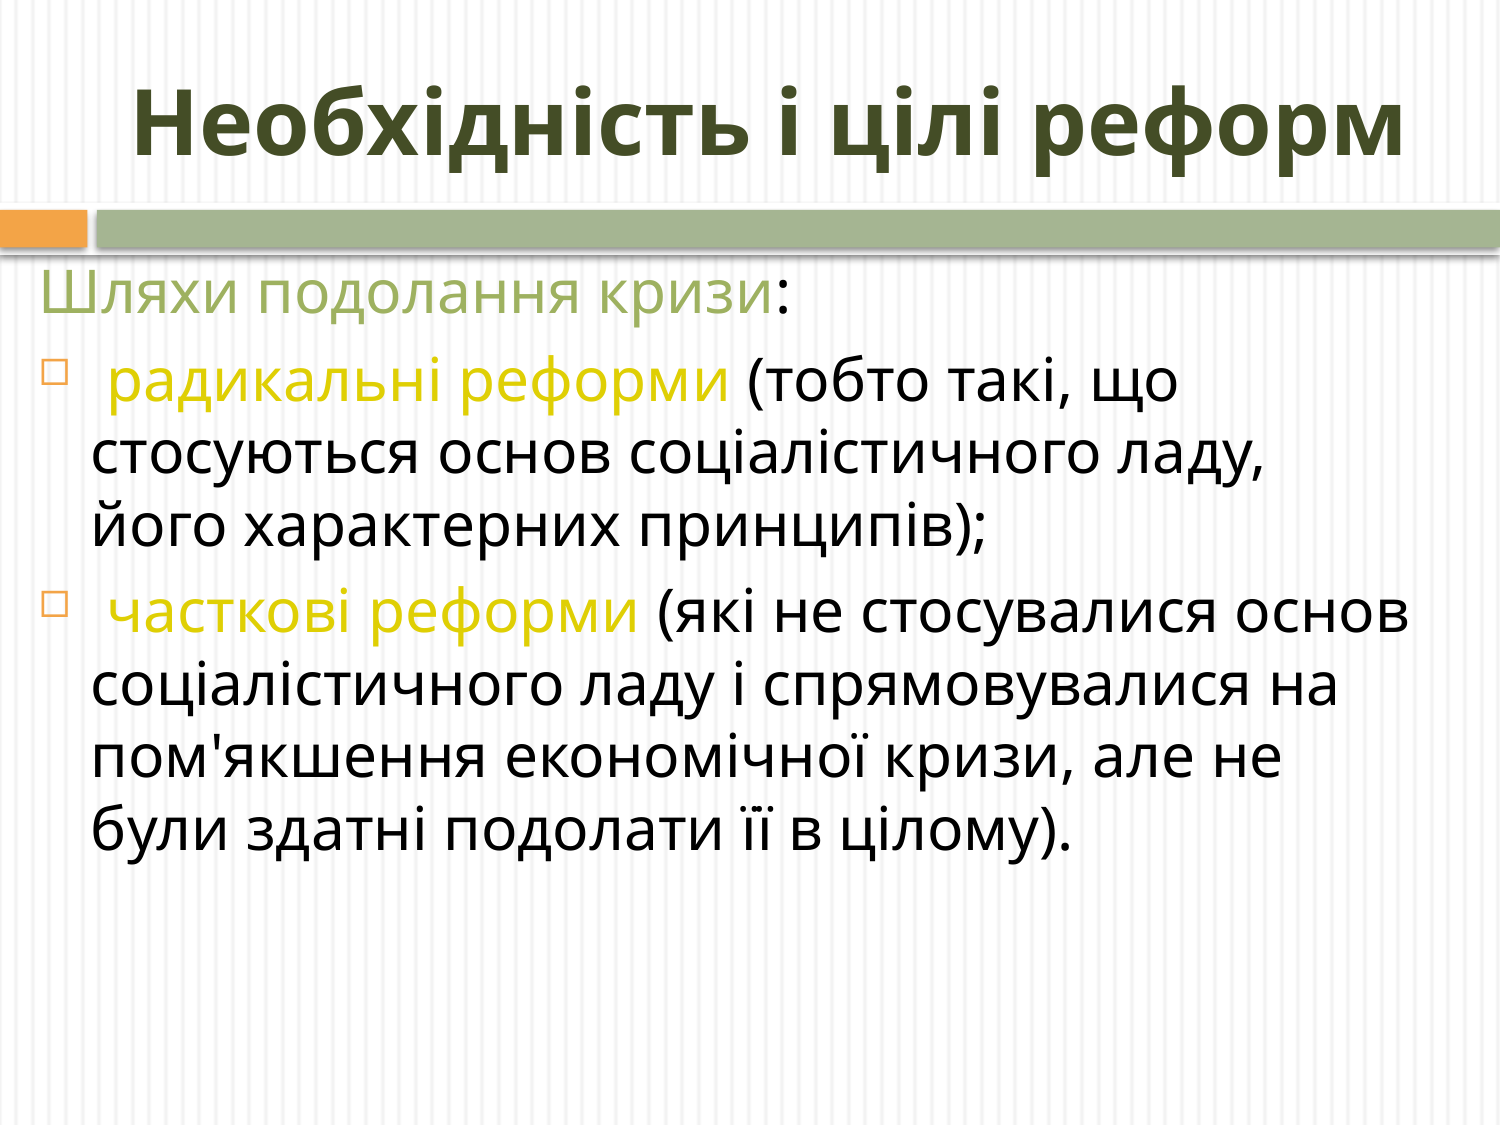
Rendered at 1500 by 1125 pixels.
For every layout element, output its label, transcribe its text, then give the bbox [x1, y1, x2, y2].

list Шляхи подолання кризи: радикальні реформи (тобто такі, що стосуються основ соціалістичного ладу, його характерних принципів); часткові реформи (які не стосувалися основ соціалістичного ладу і спрямовувалися на пом'якшення економічної кризи, але не були здатні подолати її в цілому). [23, 246, 1427, 985]
title Необхідність і цілі реформ [100, 37, 1438, 200]
